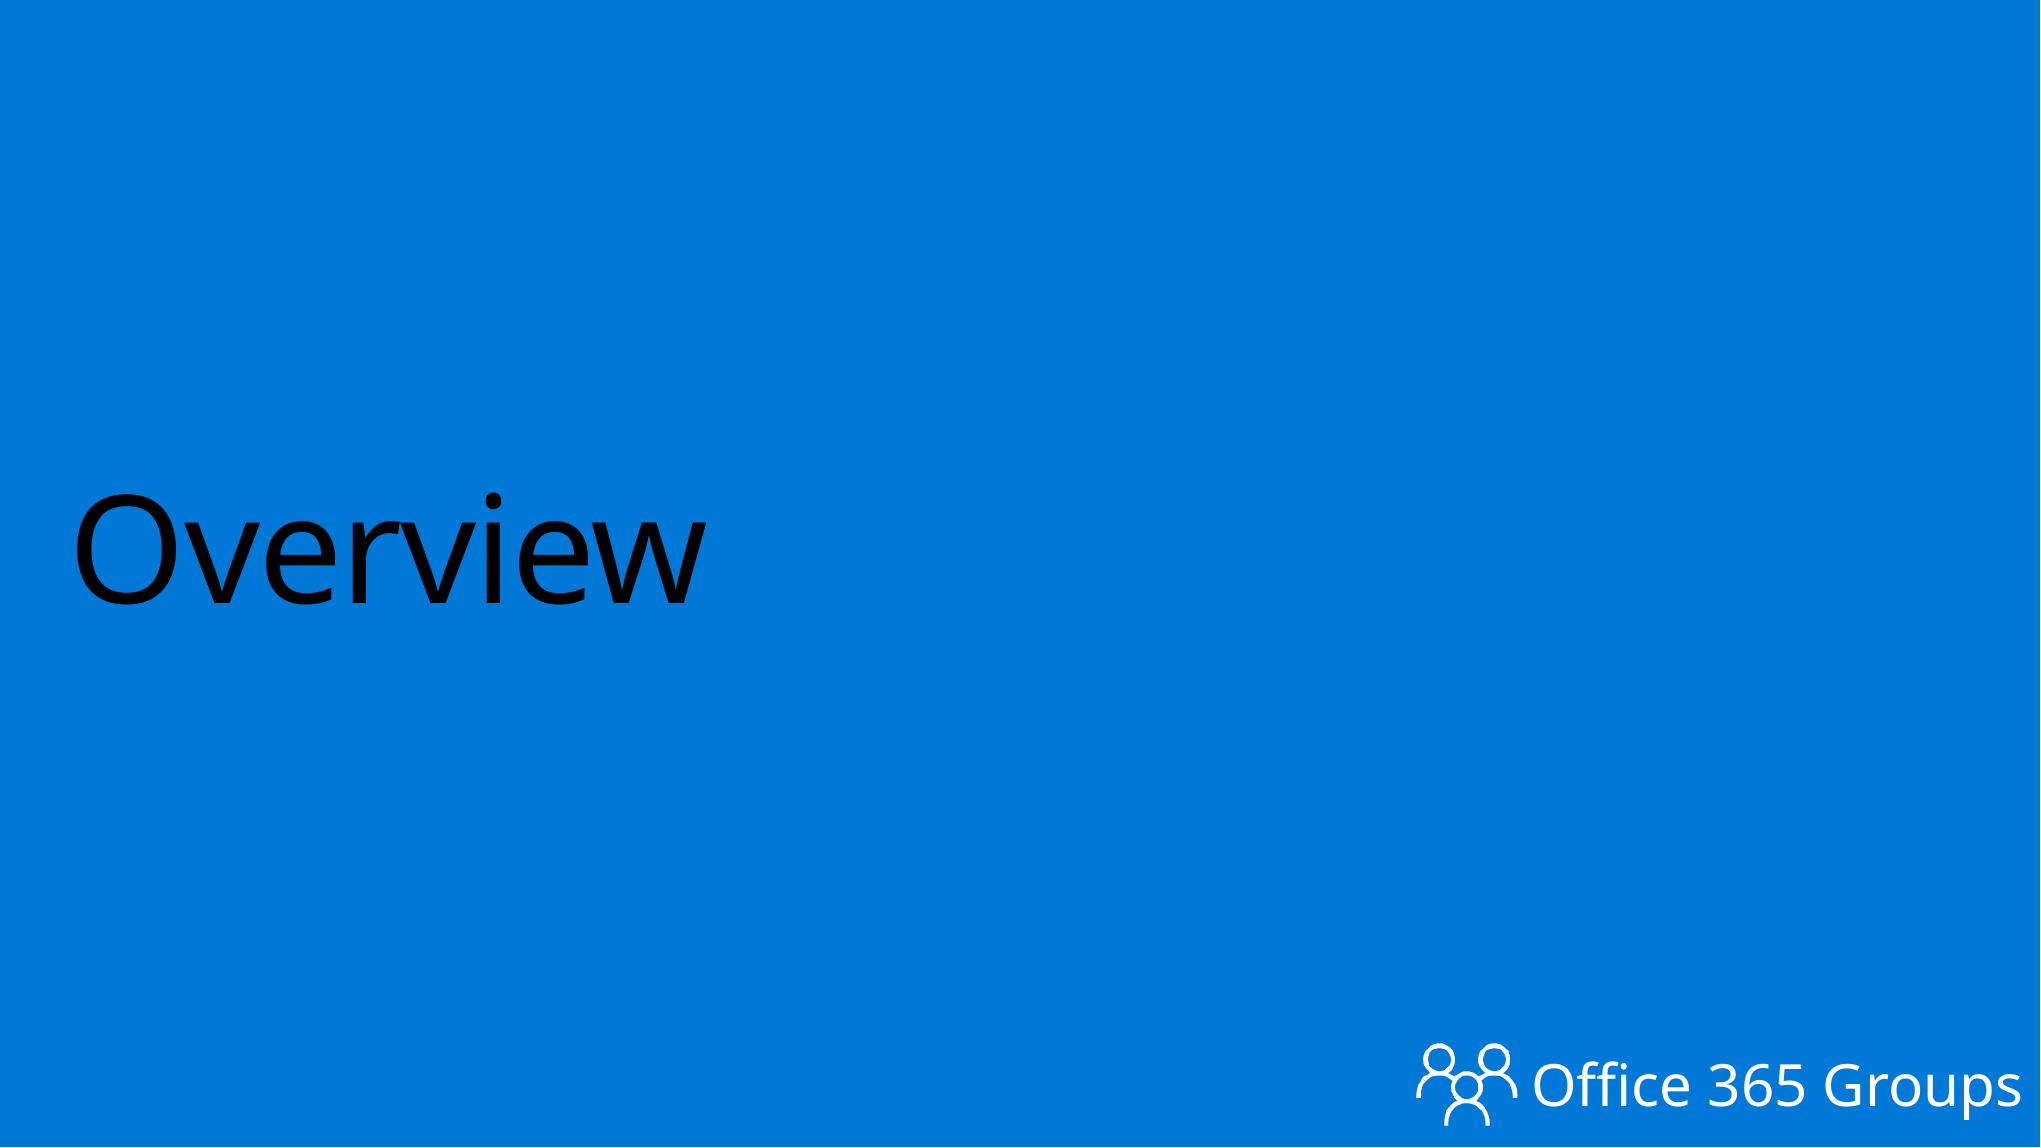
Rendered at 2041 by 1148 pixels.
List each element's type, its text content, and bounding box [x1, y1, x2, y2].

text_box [1413, 1040, 2028, 1128]
title Overview [45, 348, 1996, 618]
